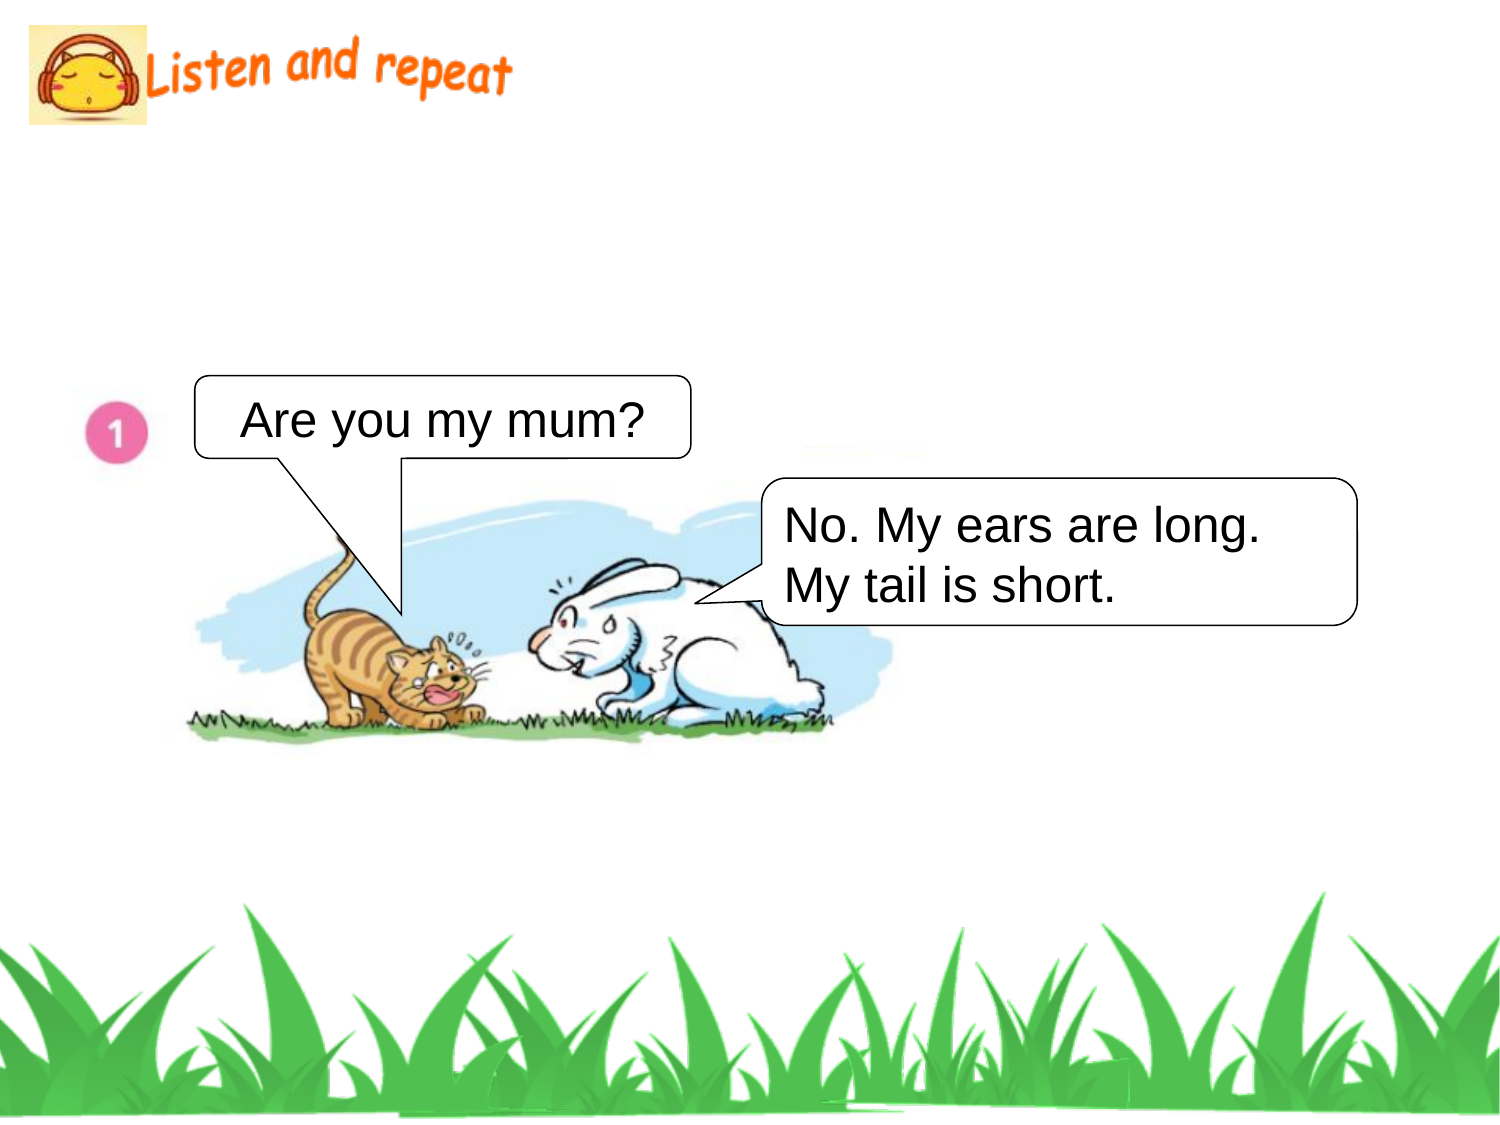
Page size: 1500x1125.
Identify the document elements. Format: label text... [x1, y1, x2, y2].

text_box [0, 892, 1500, 1118]
picture [29, 5, 517, 139]
text_box No. My ears are long. My tail is short. [931, 478, 1358, 626]
picture [48, 371, 928, 762]
